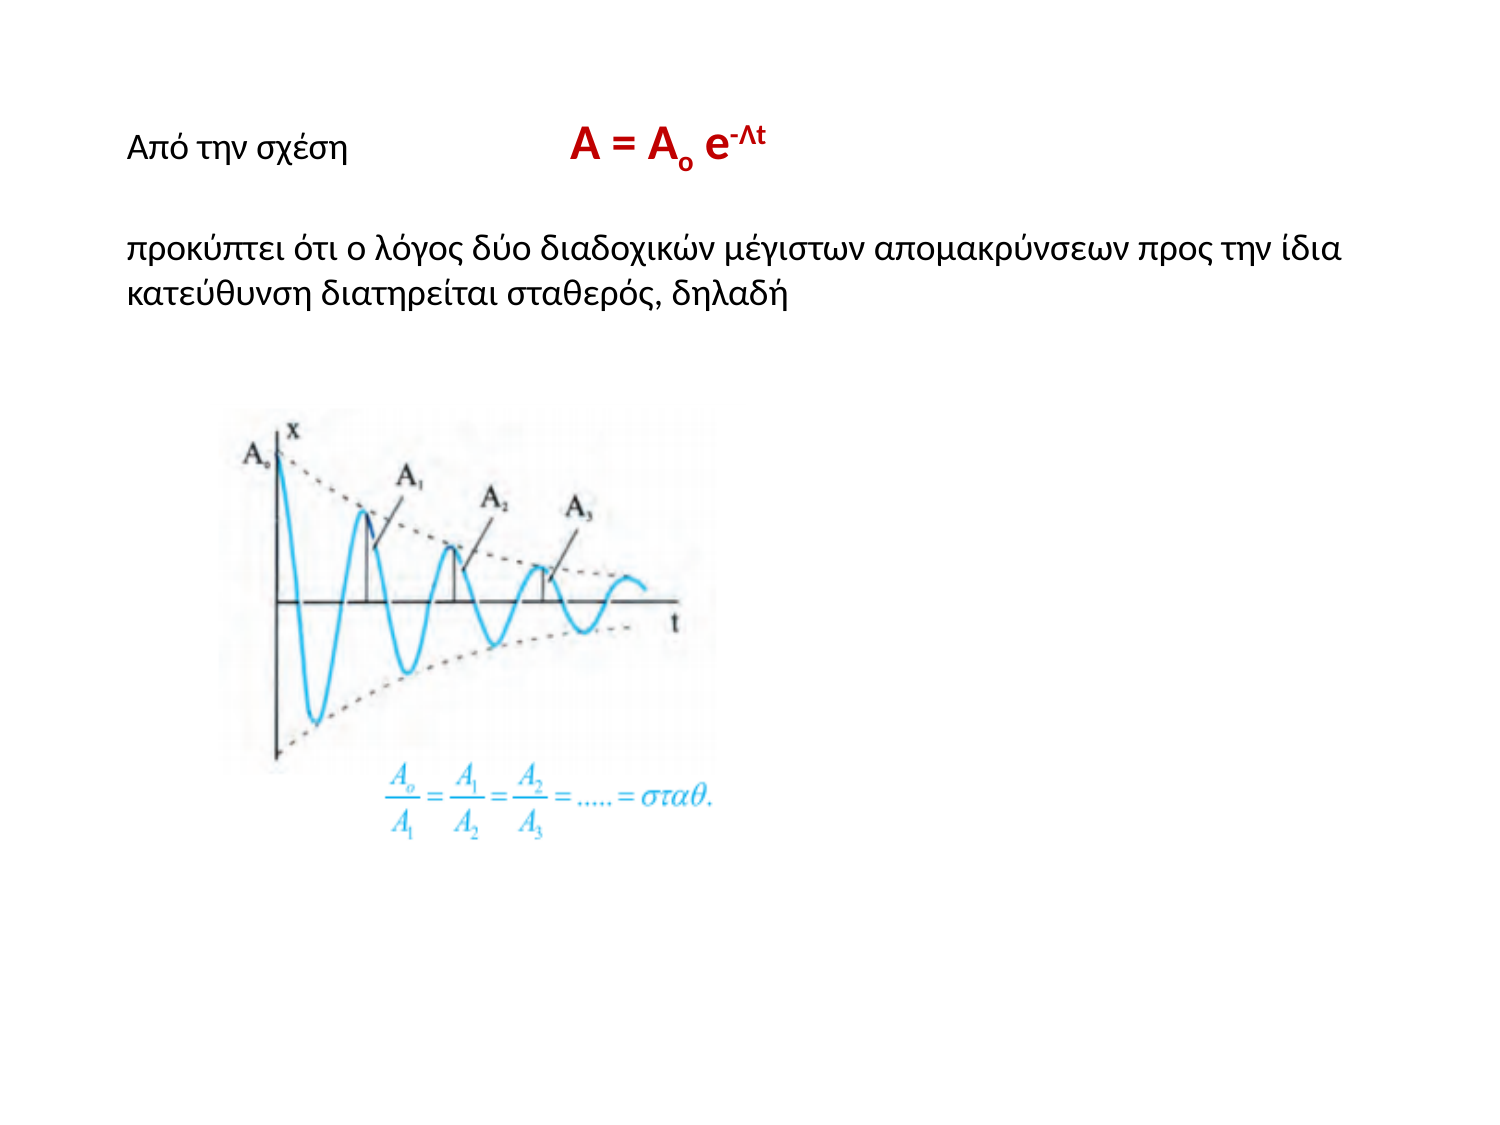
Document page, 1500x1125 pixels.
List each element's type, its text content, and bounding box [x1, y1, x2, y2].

text_box Από την σχέση Α = Αο e-Λt προκύπτει ότι ο λόγος δύο διαδοχικών μέγιστων απομακρύνσεων προς την ίδια κατεύθυνση διατηρείται σταθερός, δηλαδή [112, 101, 1365, 320]
picture [210, 403, 747, 880]
